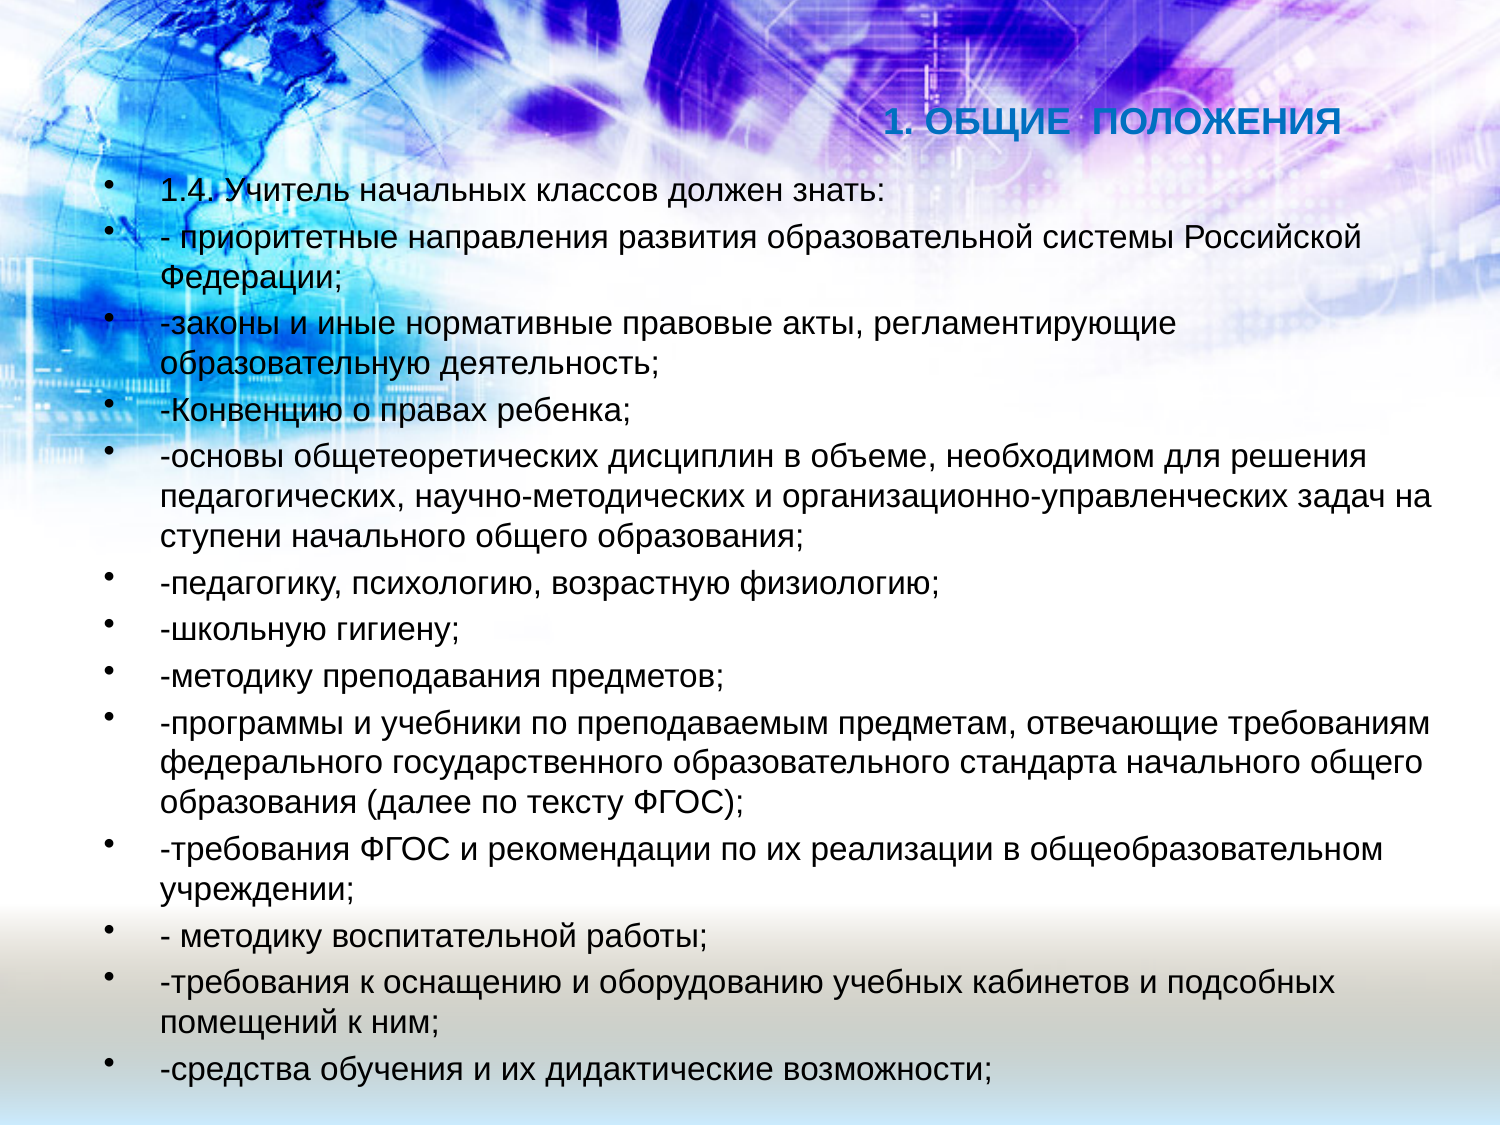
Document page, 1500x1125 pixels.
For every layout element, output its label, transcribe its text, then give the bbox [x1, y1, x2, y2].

title 1. ОБЩИЕ ПОЛОЖЕНИЯ [867, 77, 1500, 162]
list 1.4. Учитель начальных классов должен знать: - приоритетные направления развития образовательной системы Российской Федерации; -законы и иные нормативные правовые акты, регламентирующие образовательную деятельность; -Конвенцию о правах ребенка; -основы общетеоретических дисциплин в объеме, необходимом для решения педагогических, научно-методических и организационно-управленческих задач на ступени начального общего образования; -педагогику, психологию, возрастную физиологию; -школьную гигиену; -методику преподавания предметов; -программы и учебники по преподаваемым предметам, отвечающие требованиям федерального государственного образовательного стандарта начального общего образования (далее по тексту ФГОС); -требования ФГОС и рекомендации по их реализации в общеобразовательном учреждении; - методику воспитательной работы; -требования к оснащению и оборудованию учебных кабинетов и подсобных помещений к ним; -средства обучения и их дидактические возможности; [88, 160, 1459, 870]
picture [0, 0, 1500, 936]
